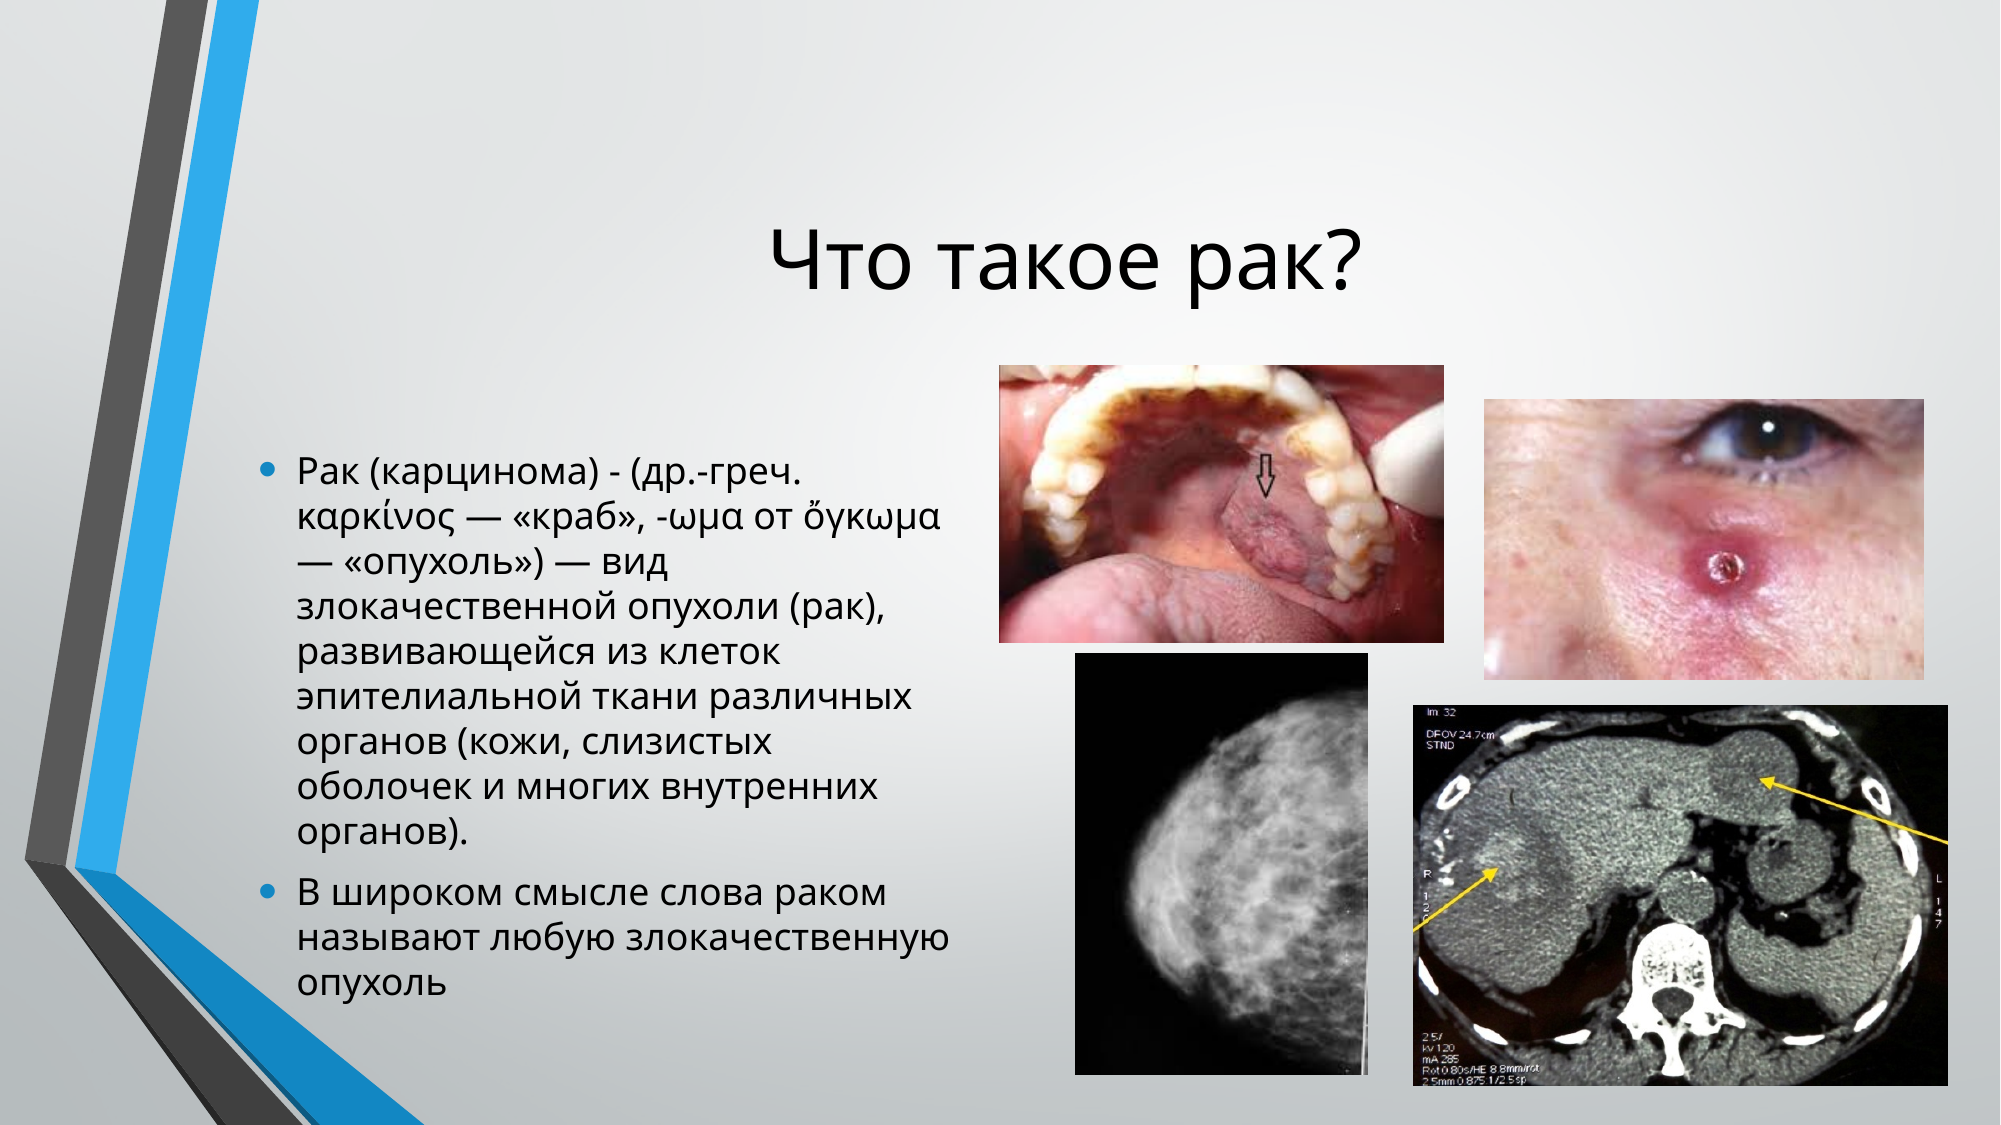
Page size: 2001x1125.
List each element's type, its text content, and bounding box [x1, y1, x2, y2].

list Рак (карцинома) - (др.-греч. καρκίνος — «краб», -ωμα от ὄγκωμα — «опухоль») — вид злокачественной опухоли (рак), развивающейся из клеток эпителиальной ткани различных органов (кожи, слизистых оболочек и многих внутренних органов). В широком смысле слова раком называют любую злокачественную опухоль [243, 437, 966, 1013]
picture [1412, 705, 1949, 1086]
picture [1075, 652, 1369, 1076]
title Что такое рак? [243, 112, 1887, 400]
picture [999, 365, 1444, 643]
picture [1483, 399, 1924, 680]
